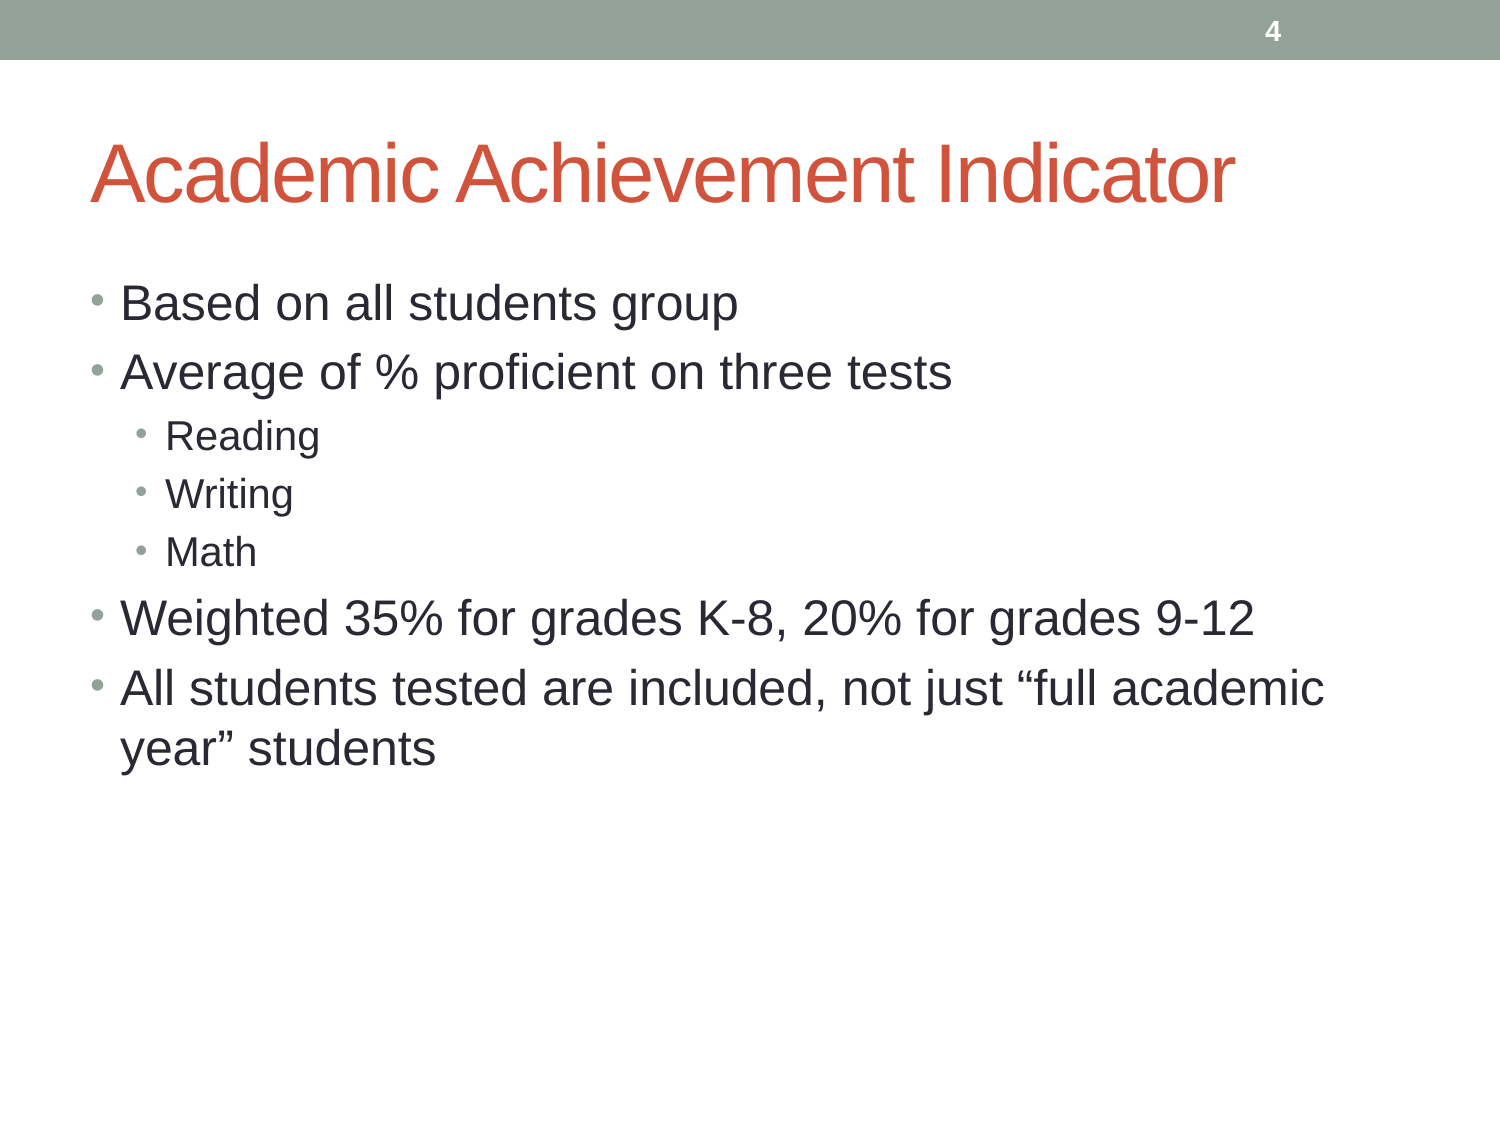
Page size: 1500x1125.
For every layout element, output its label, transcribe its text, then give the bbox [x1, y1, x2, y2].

list Based on all students group Average of % proficient on three tests Reading Writing Math Weighted 35% for grades K-8, 20% for grades 9-12 All students tested are included, not just “full academic year” students [75, 262, 1425, 1063]
slide_number 4 [1250, 3, 1425, 57]
title Academic Achievement Indicator [75, 87, 1425, 250]
